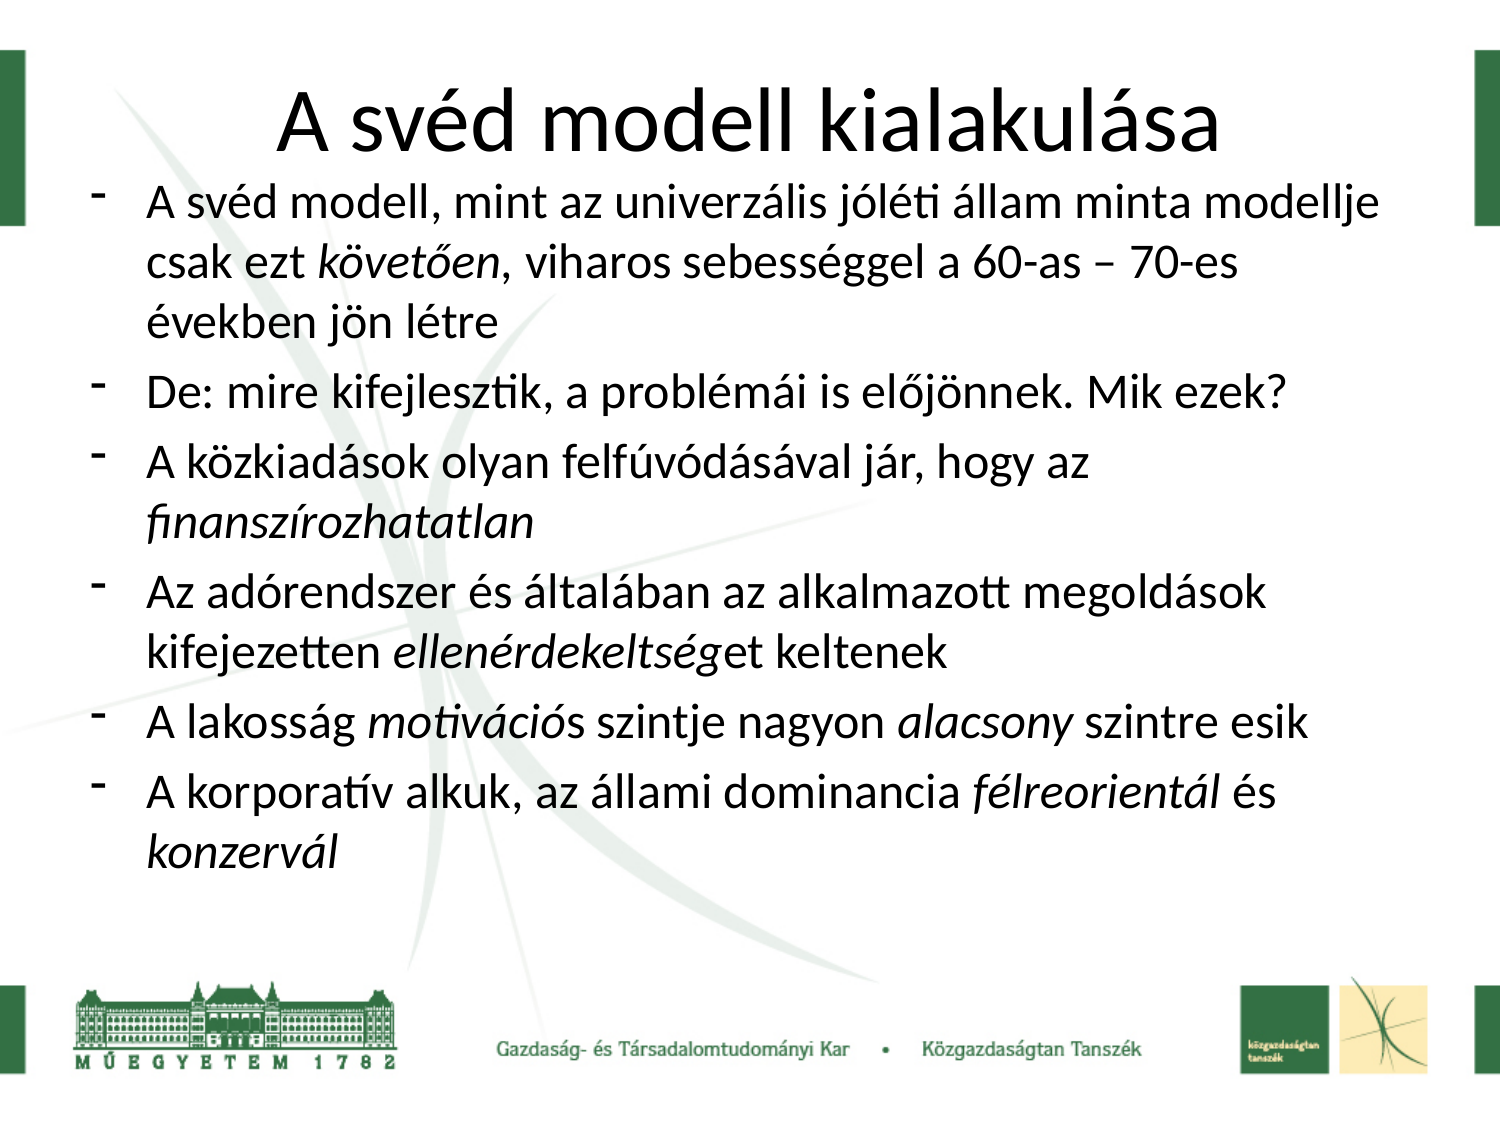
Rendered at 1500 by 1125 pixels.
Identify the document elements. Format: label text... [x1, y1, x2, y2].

title A svéd modell kialakulása [74, 44, 1426, 160]
picture [0, 0, 1500, 1125]
list A svéd modell, mint az univerzális jóléti állam minta modellje csak ezt követően, viharos sebességgel a 60-as – 70-es években jön létre De: mire kifejlesztik, a problémái is előjönnek. Mik ezek? A közkiadások olyan felfúvódásával jár, hogy az finanszírozhatatlan Az adórendszer és általában az alkalmazott megoldások kifejezetten ellenérdekeltséget keltenek A lakosság motivációs szintje nagyon alacsony szintre esik A korporatív alkuk, az állami dominancia félreorientál és konzervál [74, 160, 1426, 1006]
